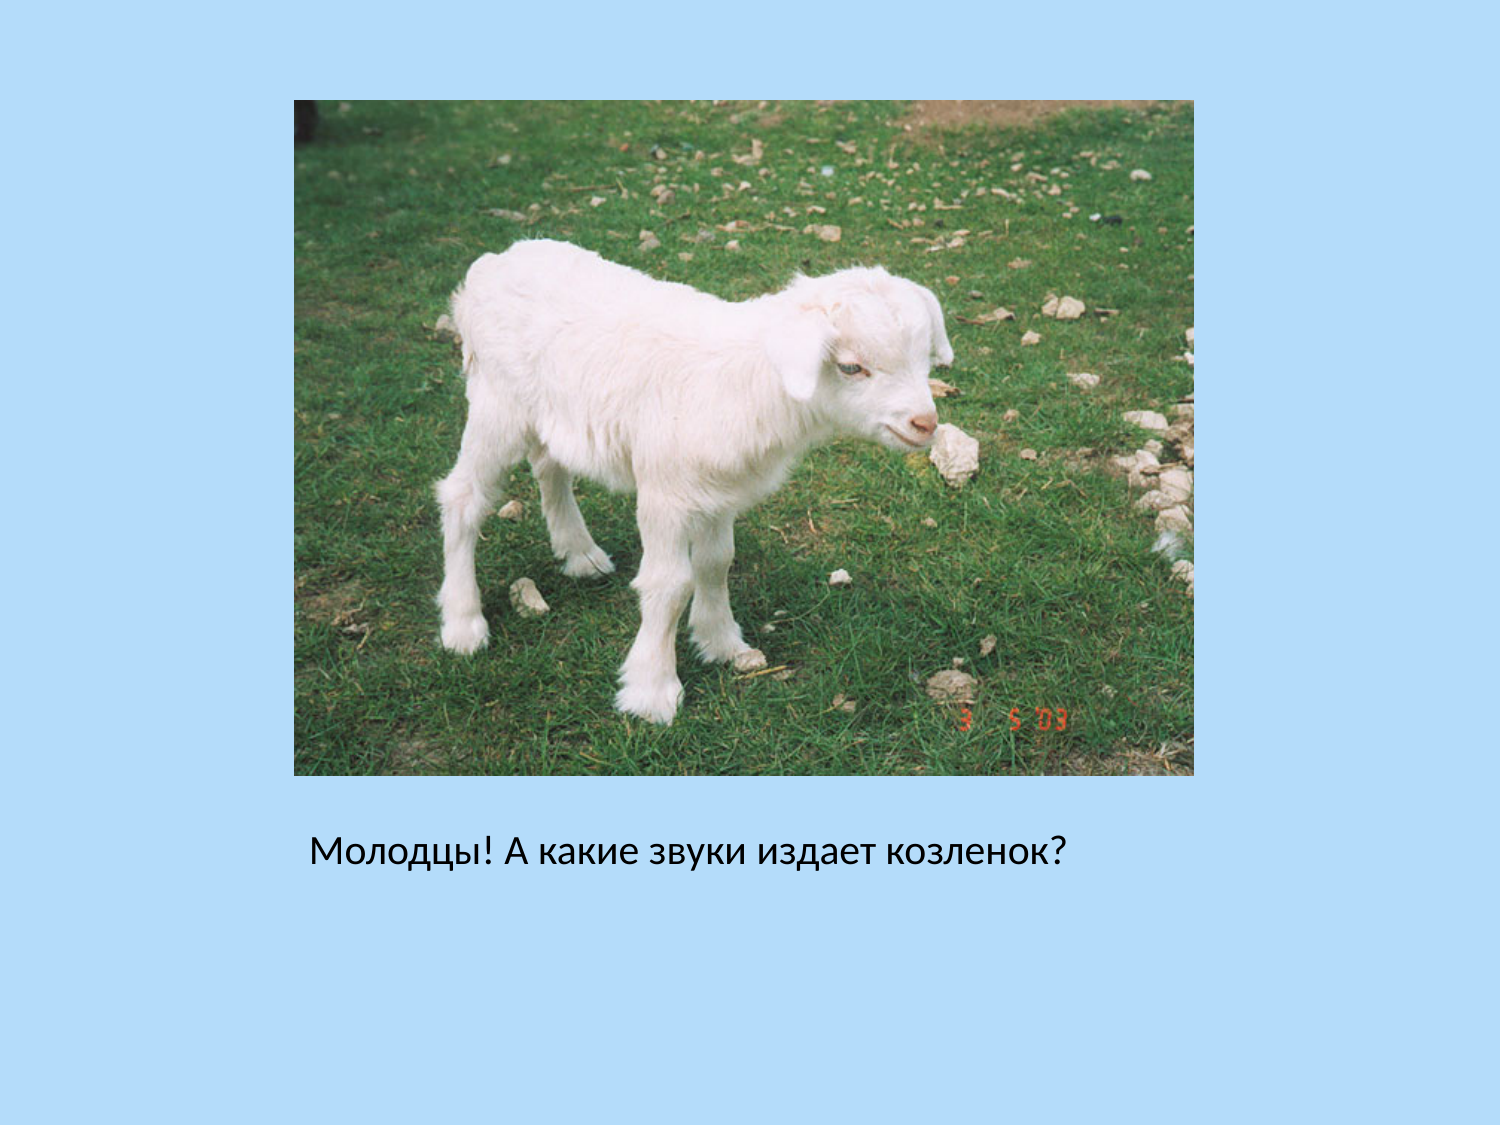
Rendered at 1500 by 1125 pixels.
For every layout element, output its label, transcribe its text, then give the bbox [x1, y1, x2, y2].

title Молодцы! А какие звуки издает козленок? [294, 787, 1194, 881]
picture [293, 100, 1195, 776]
